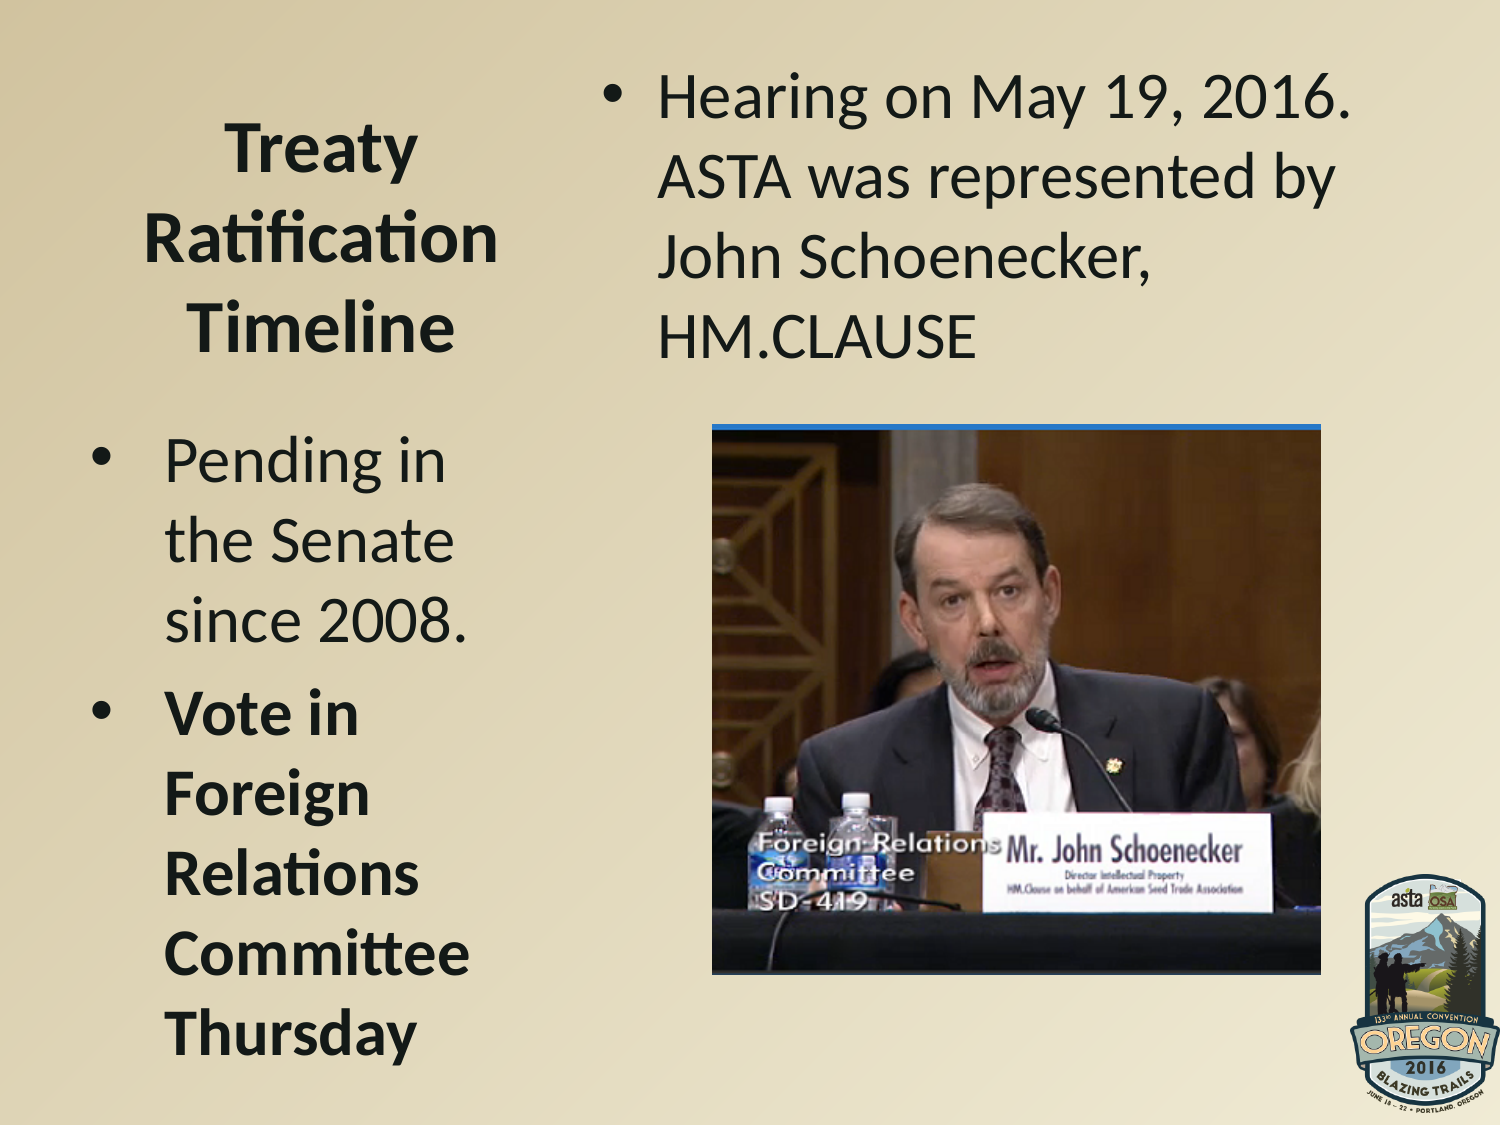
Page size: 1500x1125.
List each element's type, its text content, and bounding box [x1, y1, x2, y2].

picture [712, 424, 1321, 976]
list Pending in the Senate since 2008. Vote in Foreign Relations Committee Thursday [75, 324, 569, 1075]
title Treaty Ratification Timeline [75, 75, 569, 324]
list Hearing on May 19, 2016. ASTA was represented by John Schoenecker, HM.CLAUSE [586, 44, 1425, 1005]
picture [1350, 874, 1500, 1113]
